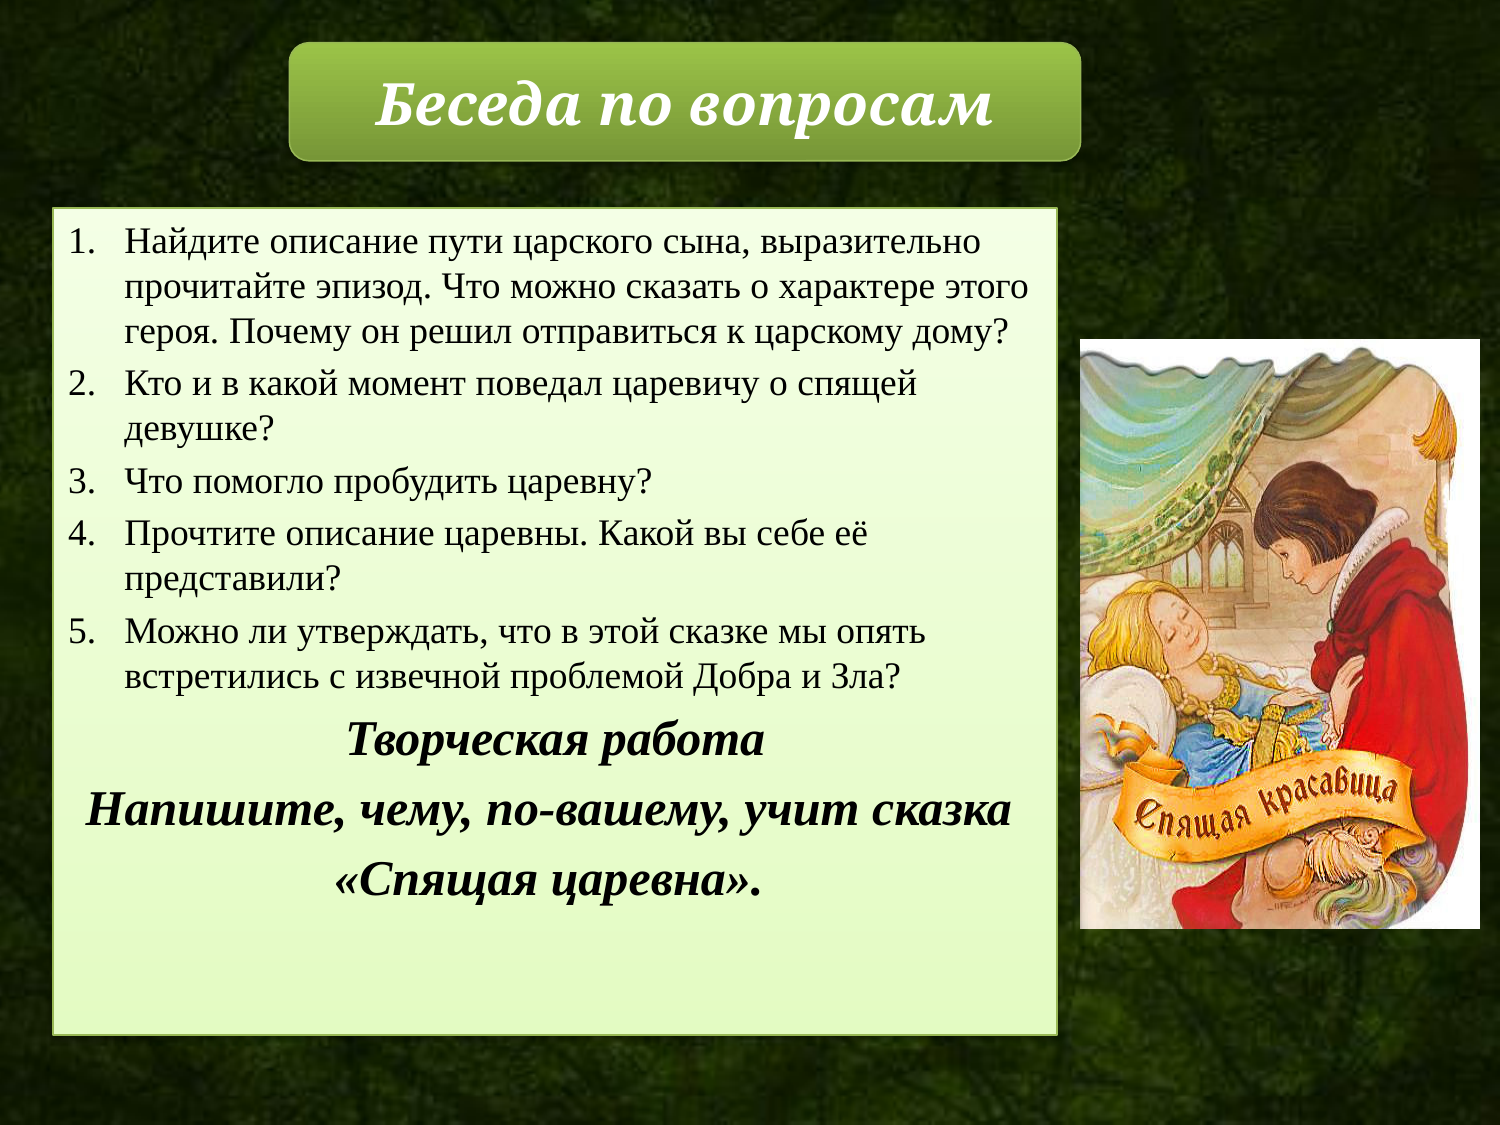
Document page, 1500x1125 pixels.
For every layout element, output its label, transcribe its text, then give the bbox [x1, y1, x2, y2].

picture [0, 0, 1500, 1125]
text_box Беседа по вопросам [288, 41, 1082, 162]
subtitle Найдите описание пути царского сына, выразительно прочитайте эпизод. Что можно сказать о характере этого героя. Почему он решил отправиться к царскому дому? Кто и в какой момент поведал царевичу о спящей девушке? Что помогло пробудить царевну? Прочтите описание царевны. Какой вы себе её представили? Можно ли утверждать, что в этой сказке мы опять встретились с извечной проблемой Добра и Зла? Творческая работа Напишите, чему, по-вашему, учит сказка «Спящая царевна». [52, 207, 1058, 1036]
